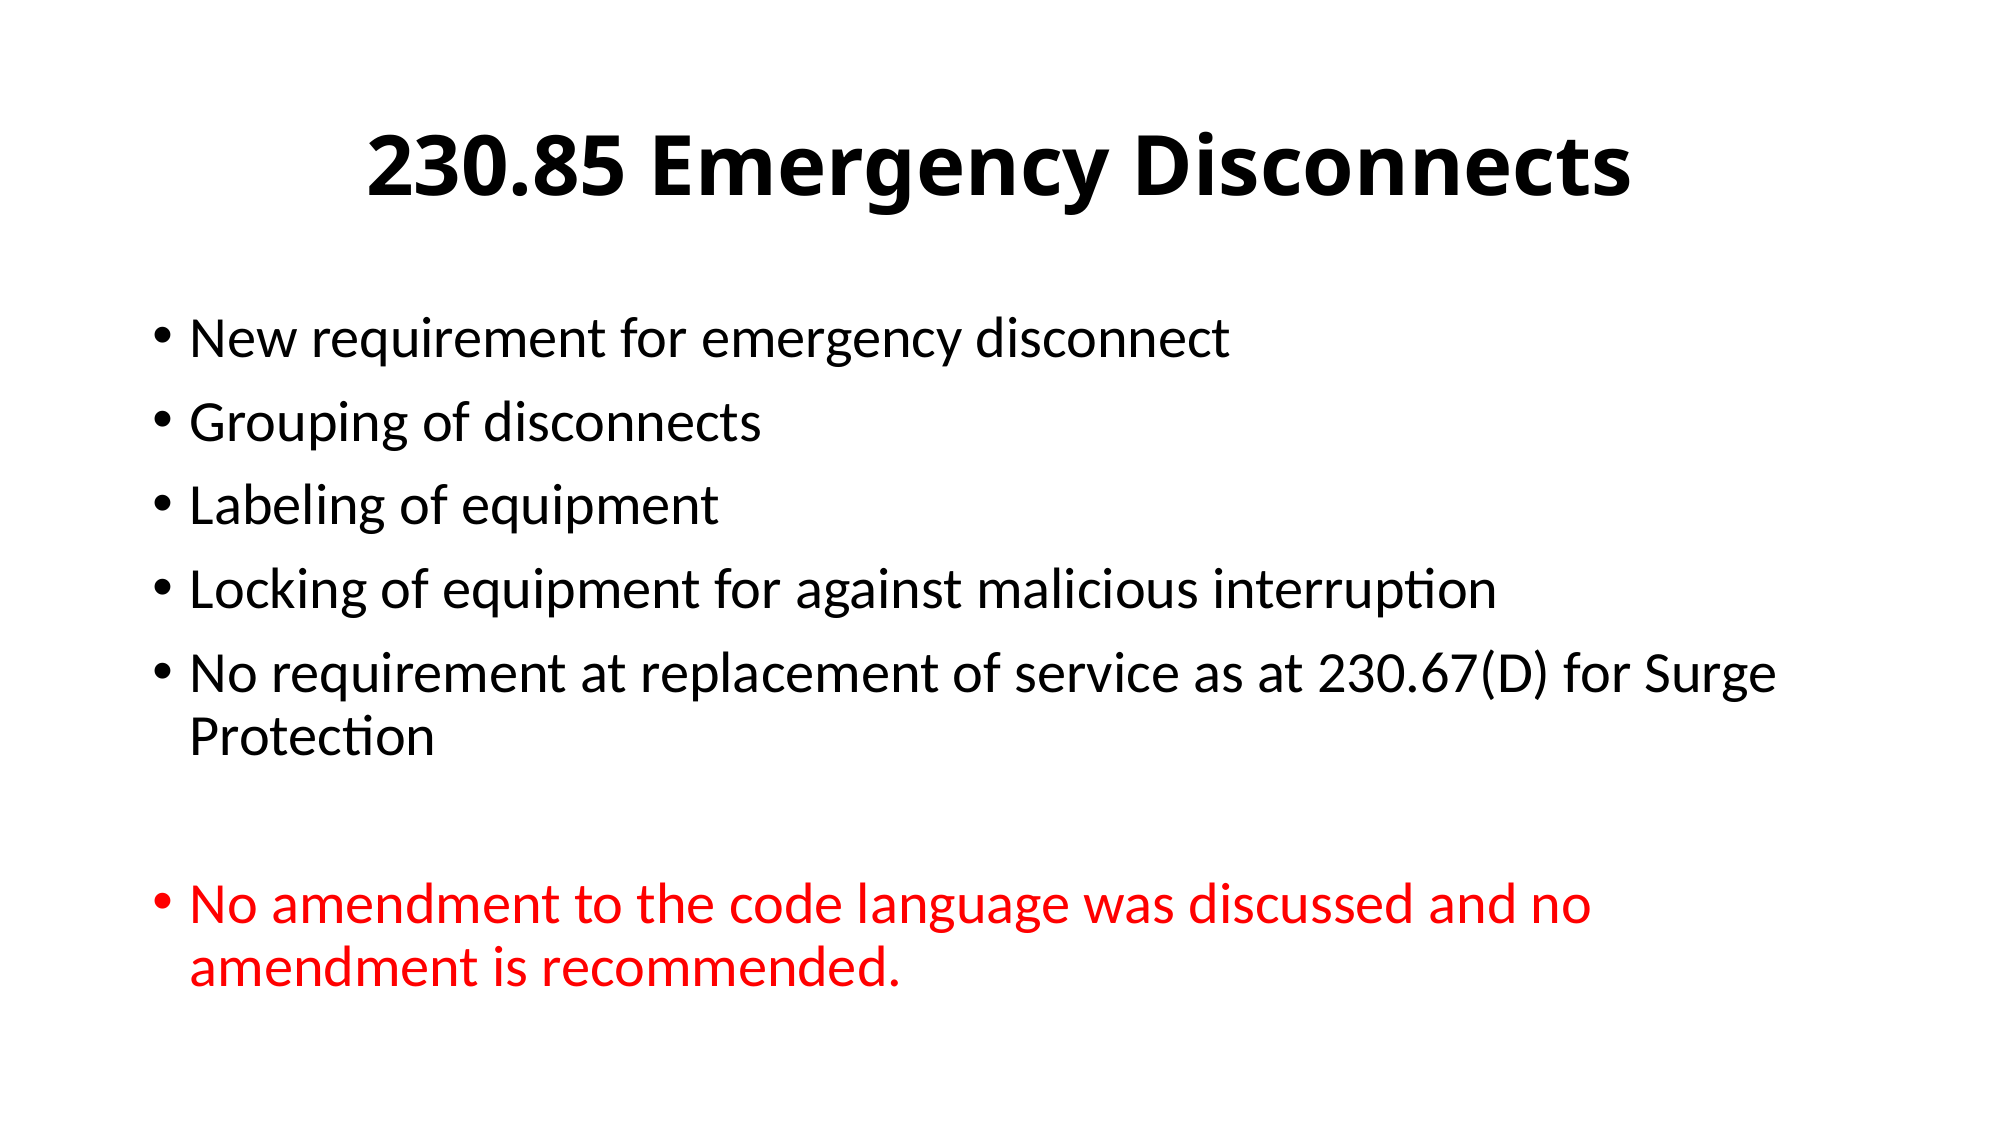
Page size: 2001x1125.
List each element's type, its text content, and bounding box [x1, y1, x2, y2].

list New requirement for emergency disconnect Grouping of disconnects Labeling of equipment Locking of equipment for against malicious interruption No requirement at replacement of service as at 230.67(D) for Surge Protection No amendment to the code language was discussed and no amendment is recommended. [137, 299, 1863, 1014]
title 230.85 Emergency Disconnects [137, 59, 1863, 278]
